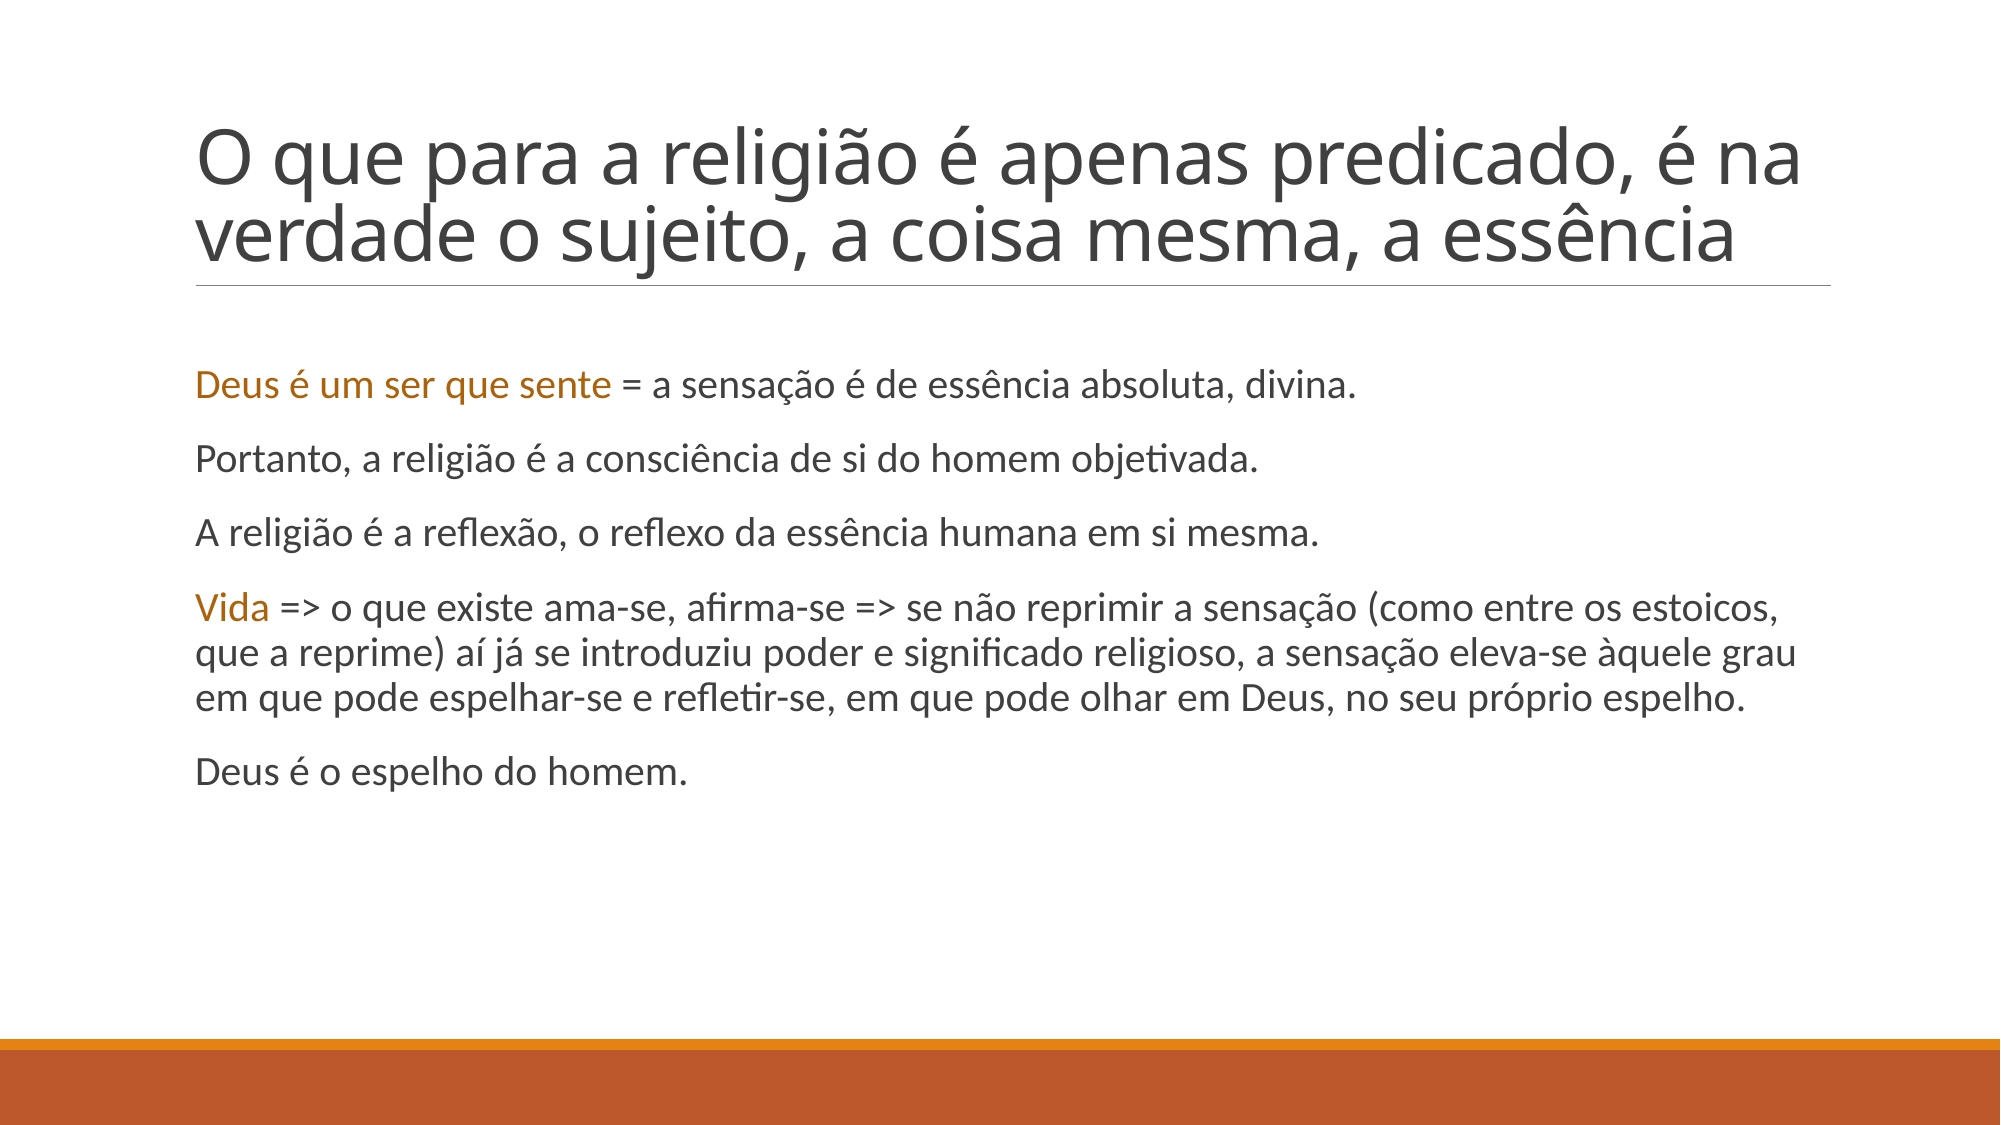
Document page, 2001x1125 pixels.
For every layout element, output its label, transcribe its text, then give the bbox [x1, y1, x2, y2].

title O que para a religião é apenas predicado, é na verdade o sujeito, a coisa mesma, a essência [180, 47, 1830, 285]
list Deus é um ser que sente = a sensação é de essência absoluta, divina. Portanto, a religião é a consciência de si do homem objetivada. A religião é a reflexão, o reflexo da essência humana em si mesma. Vida => o que existe ama-se, afirma-se => se não reprimir a sensação (como entre os estoicos, que a reprime) aí já se introduziu poder e significado religioso, a sensação eleva-se àquele grau em que pode espelhar-se e refletir-se, em que pode olhar em Deus, no seu próprio espelho. Deus é o espelho do homem. [180, 355, 1830, 1015]
